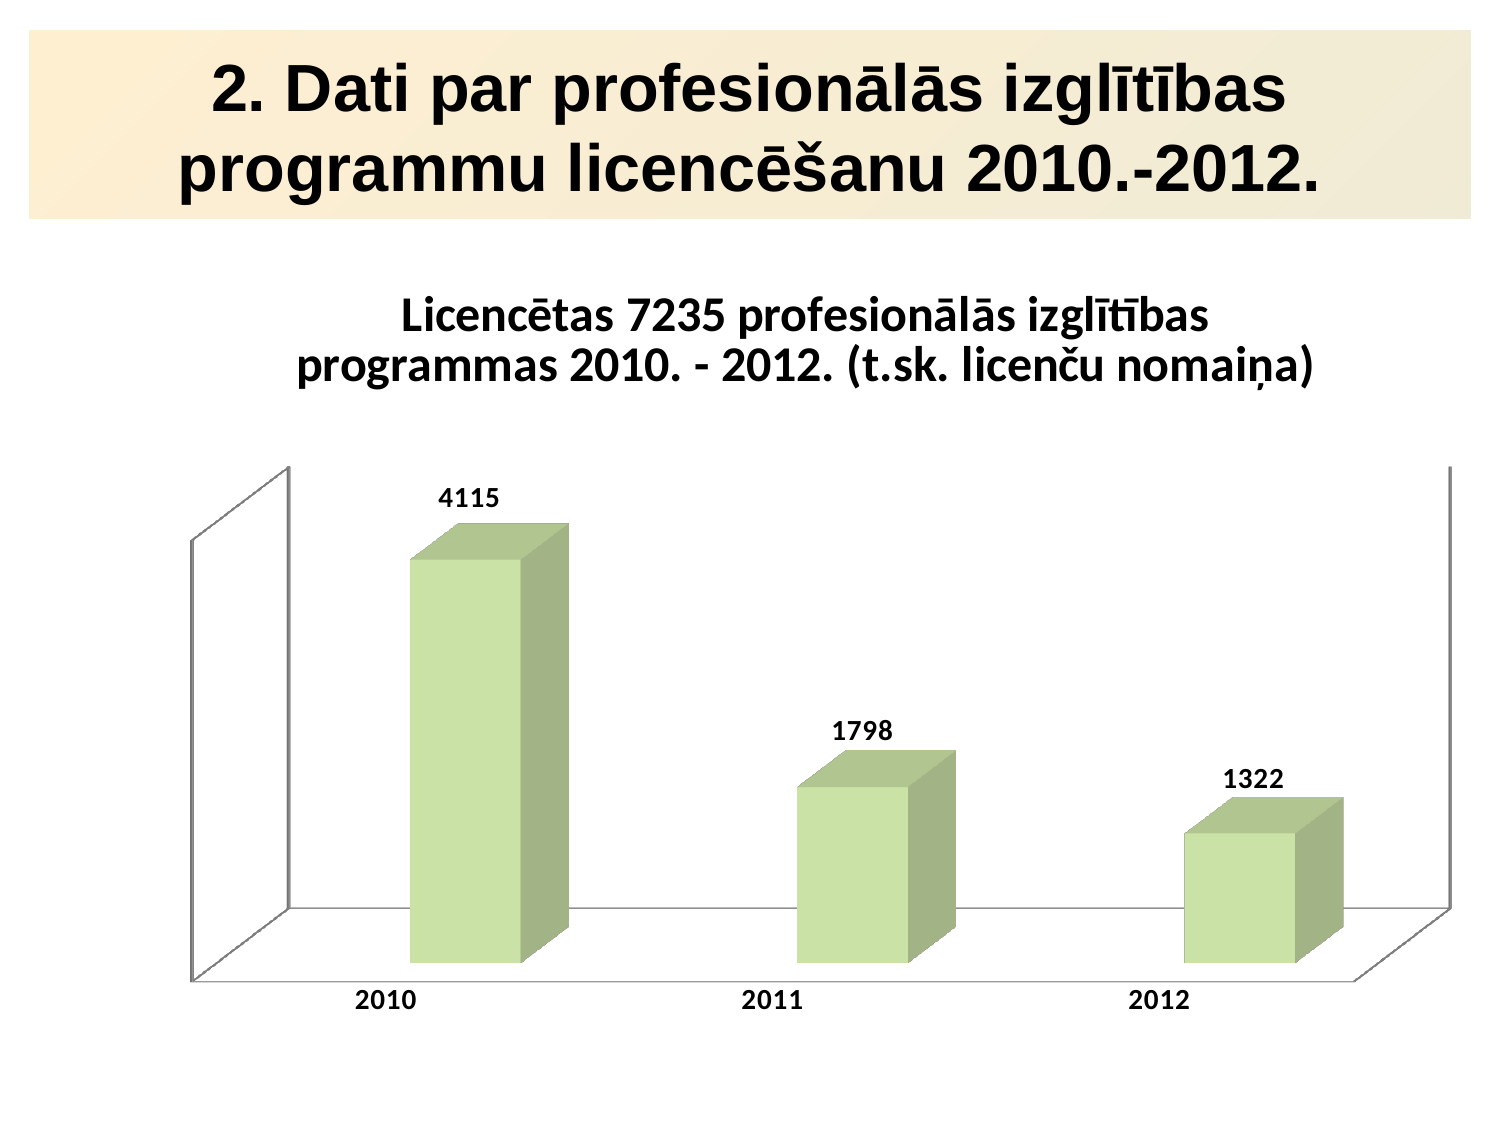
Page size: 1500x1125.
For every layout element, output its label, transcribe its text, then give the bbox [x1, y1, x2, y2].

title 2. Dati par profesionālās izglītības programmu licencēšanu 2010.-2012. [29, 30, 1471, 219]
chart [100, 243, 1459, 1047]
